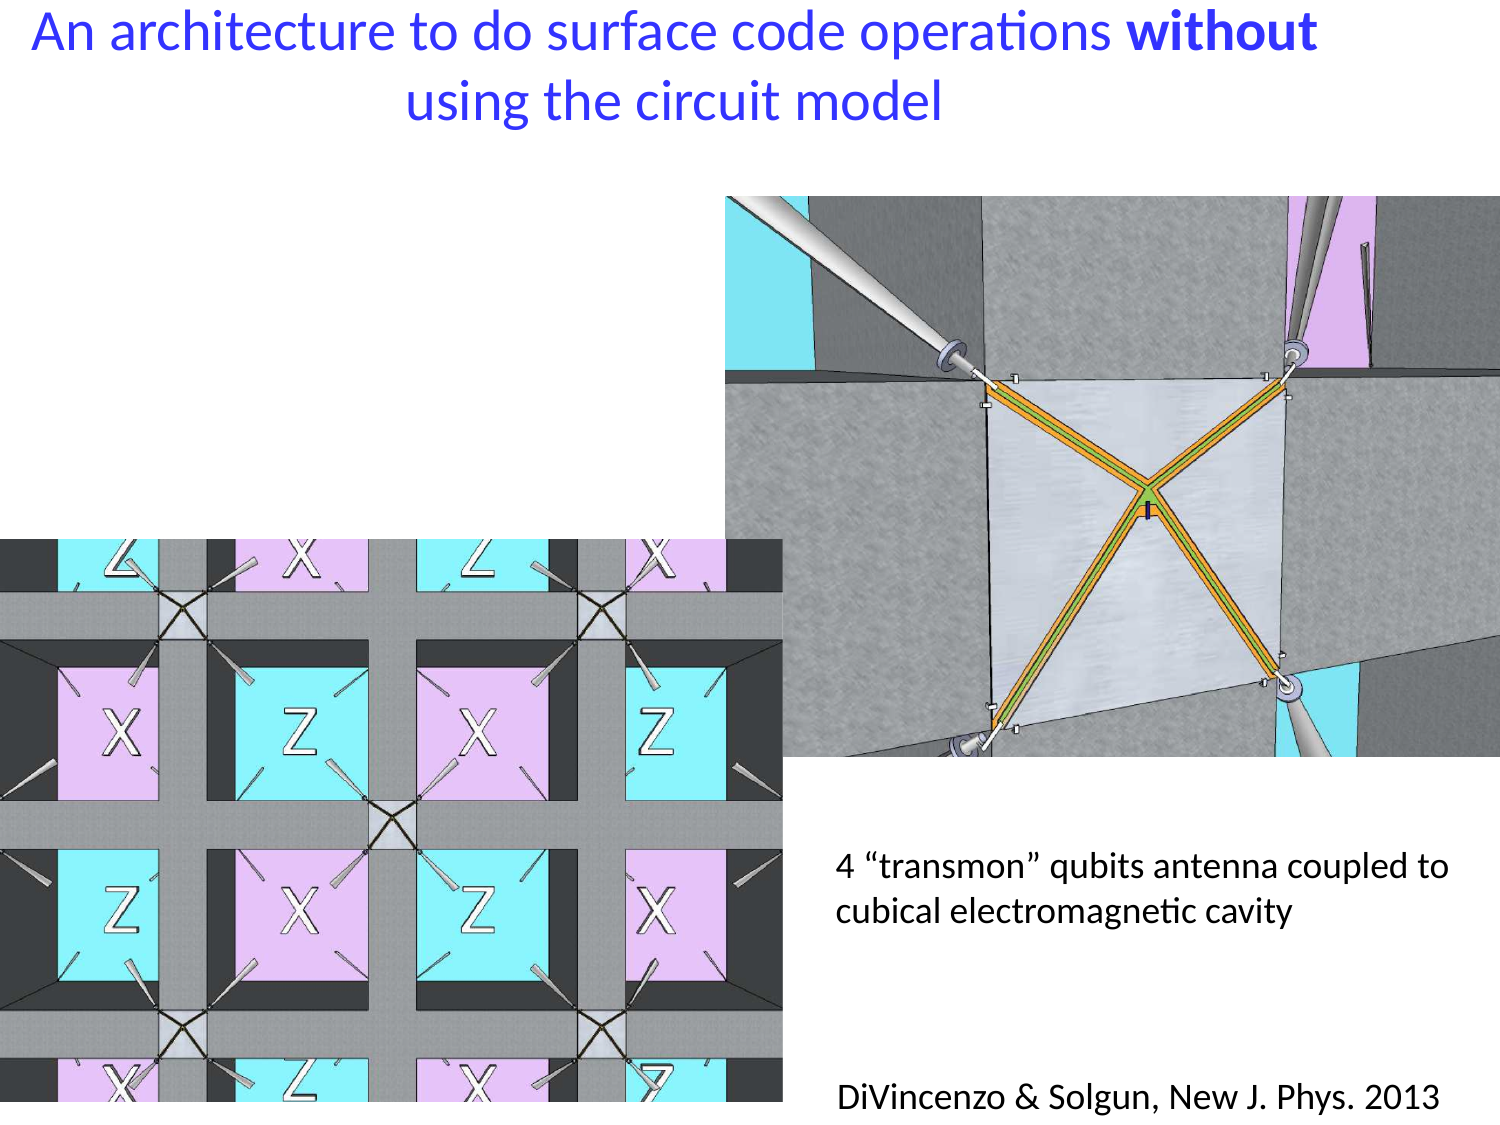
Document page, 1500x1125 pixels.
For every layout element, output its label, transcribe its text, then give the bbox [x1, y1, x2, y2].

picture [0, 196, 1500, 1102]
text_box 4 “transmon” qubits antenna coupled to cubical electromagnetic cavity [820, 834, 1500, 939]
text_box DiVincenzo & Solgun, New J. Phys. 2013 [822, 1064, 1456, 1125]
title An architecture to do surface code operations without using the circuit model [0, 0, 1350, 156]
